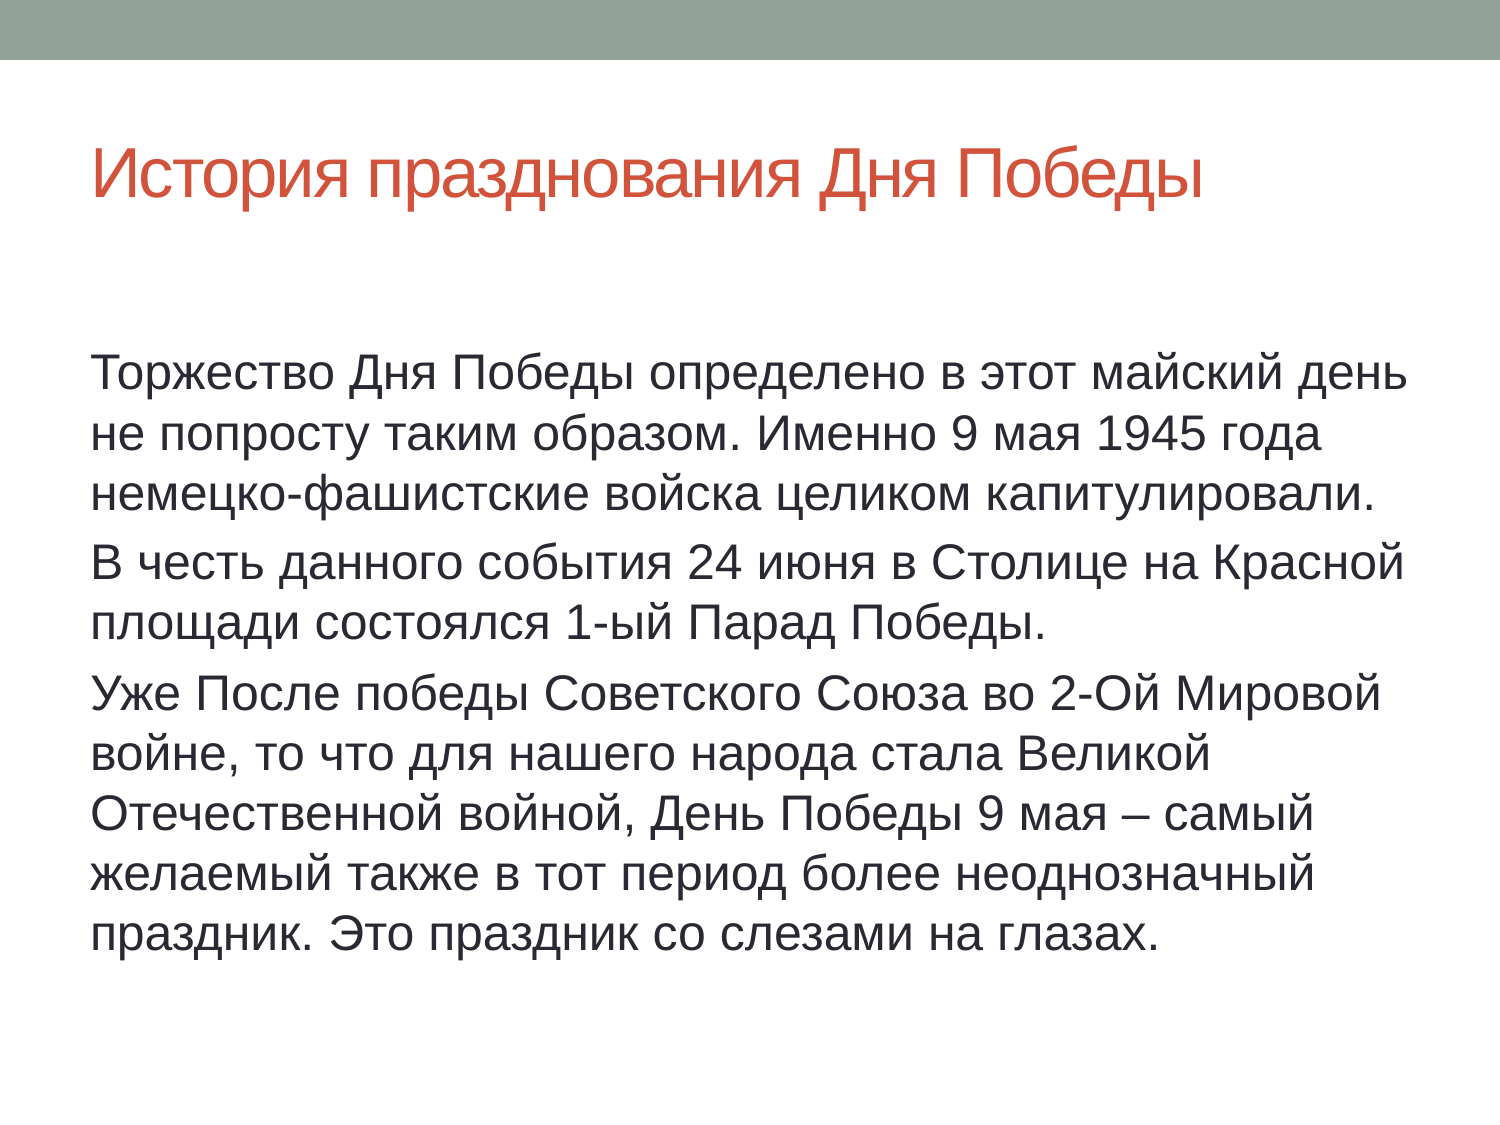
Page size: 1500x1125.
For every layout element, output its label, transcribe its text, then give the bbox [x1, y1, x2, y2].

title История празднования Дня Победы [75, 87, 1425, 250]
list Торжество Дня Победы определено в этот майский день не попросту таким образом. Именно 9 мая 1945 года немецко-фашистские войска целиком капитулировали. В честь данного события 24 июня в Столице на Красной площади состоялся 1-ый Парад Победы. Уже После победы Советского Союза во 2-Ой Мировой войне, то что для нашего народа стала Великой Отечественной войной, День Победы 9 мая – самый желаемый также в тот период более неоднозначный праздник. Это праздник со слезами на глазах. [75, 262, 1425, 1063]
